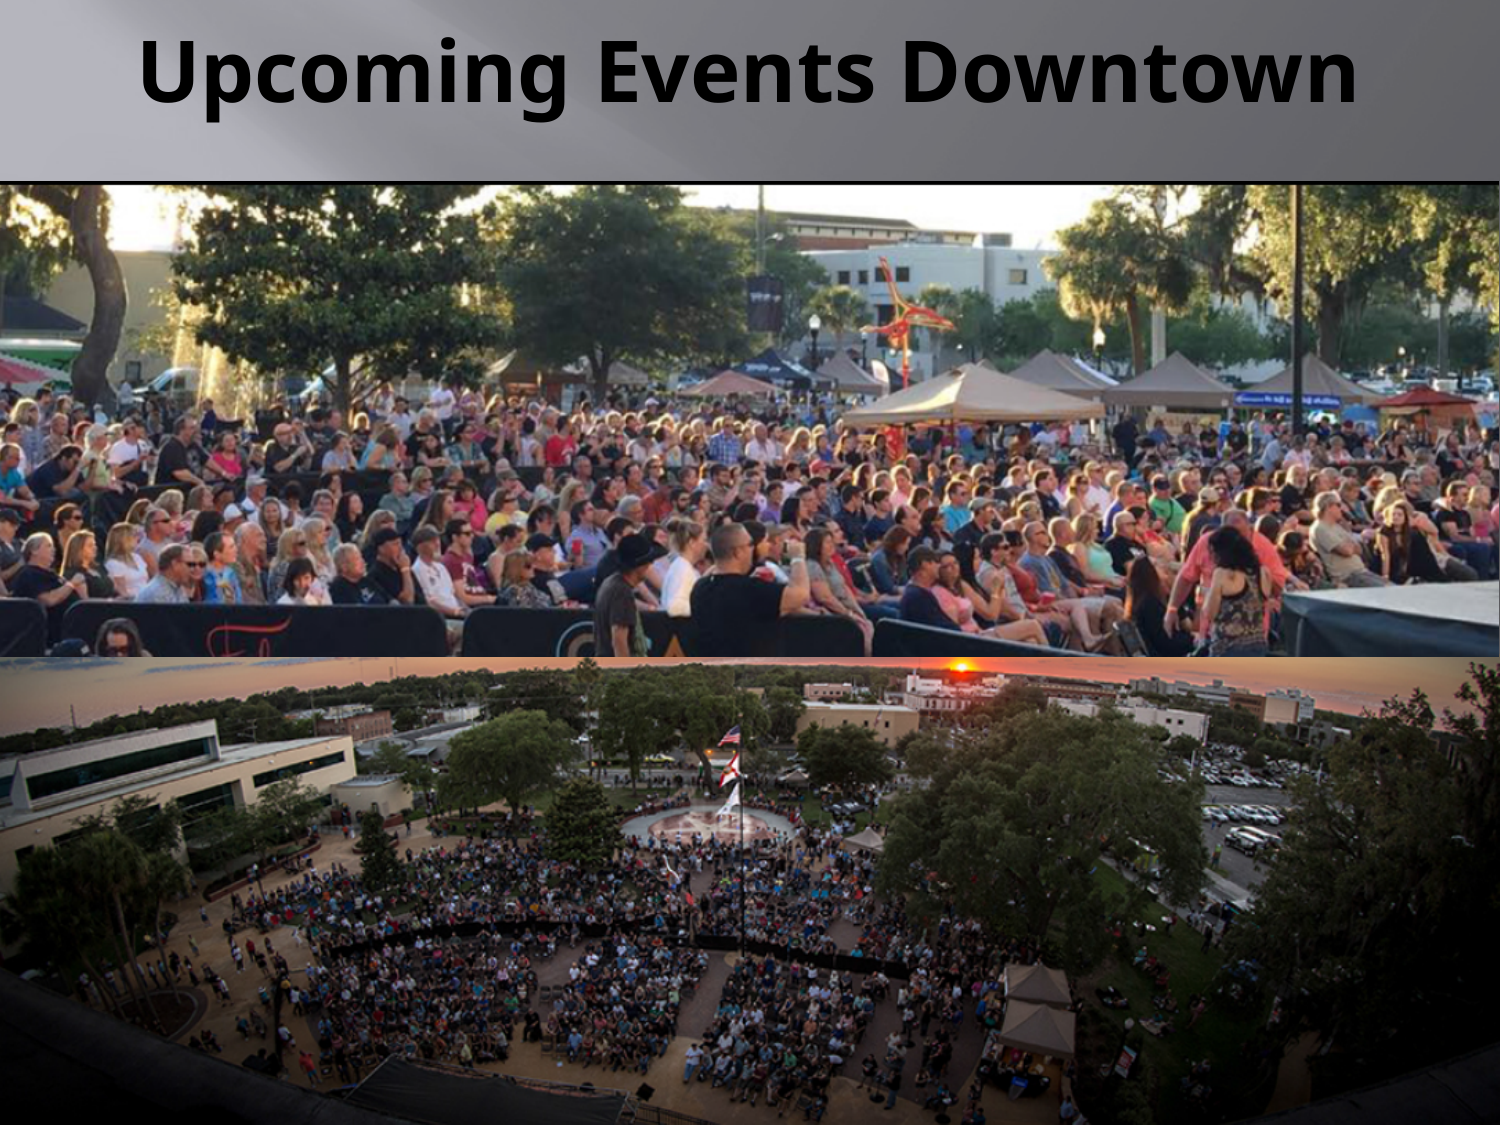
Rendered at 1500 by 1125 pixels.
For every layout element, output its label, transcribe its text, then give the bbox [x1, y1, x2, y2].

title Upcoming Events Downtown [73, 0, 1424, 163]
picture [0, 181, 1500, 657]
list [0, 657, 1500, 1125]
